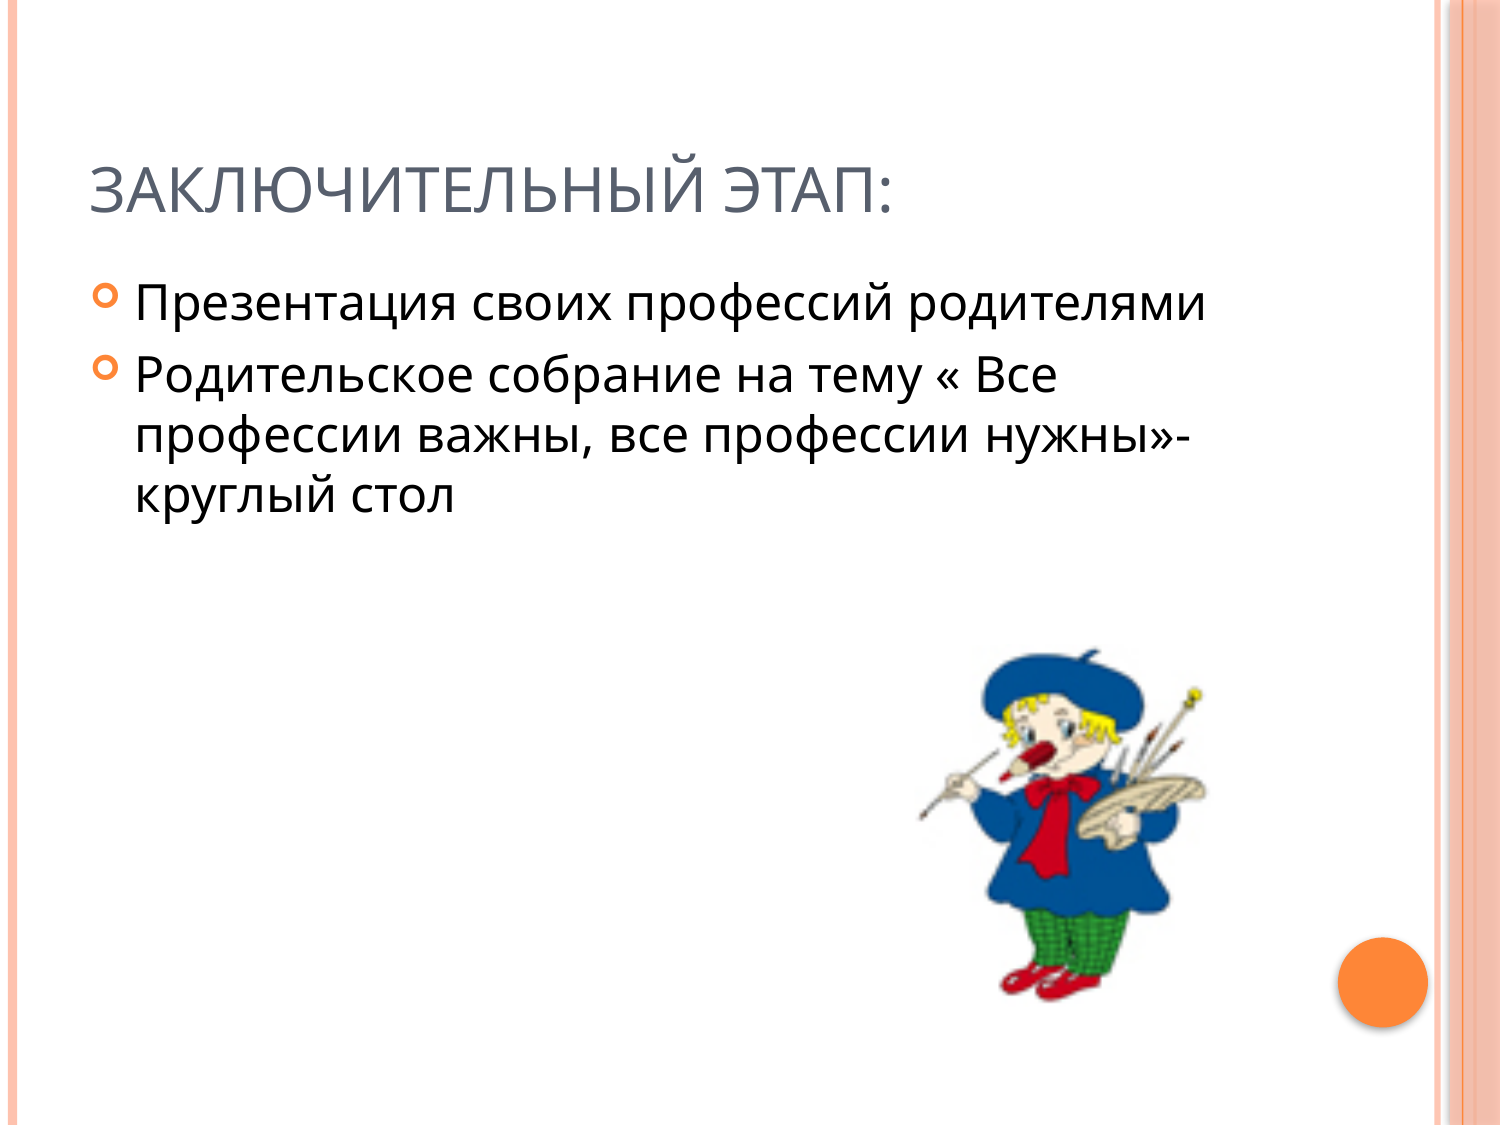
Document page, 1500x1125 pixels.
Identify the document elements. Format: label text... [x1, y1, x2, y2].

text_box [913, 643, 1215, 1007]
title Заключительный этап: [75, 45, 1300, 233]
list Презентация своих профессий родителями Родительское собрание на тему « Все профессии важны, все профессии нужны»-круглый стол [75, 262, 1300, 1062]
